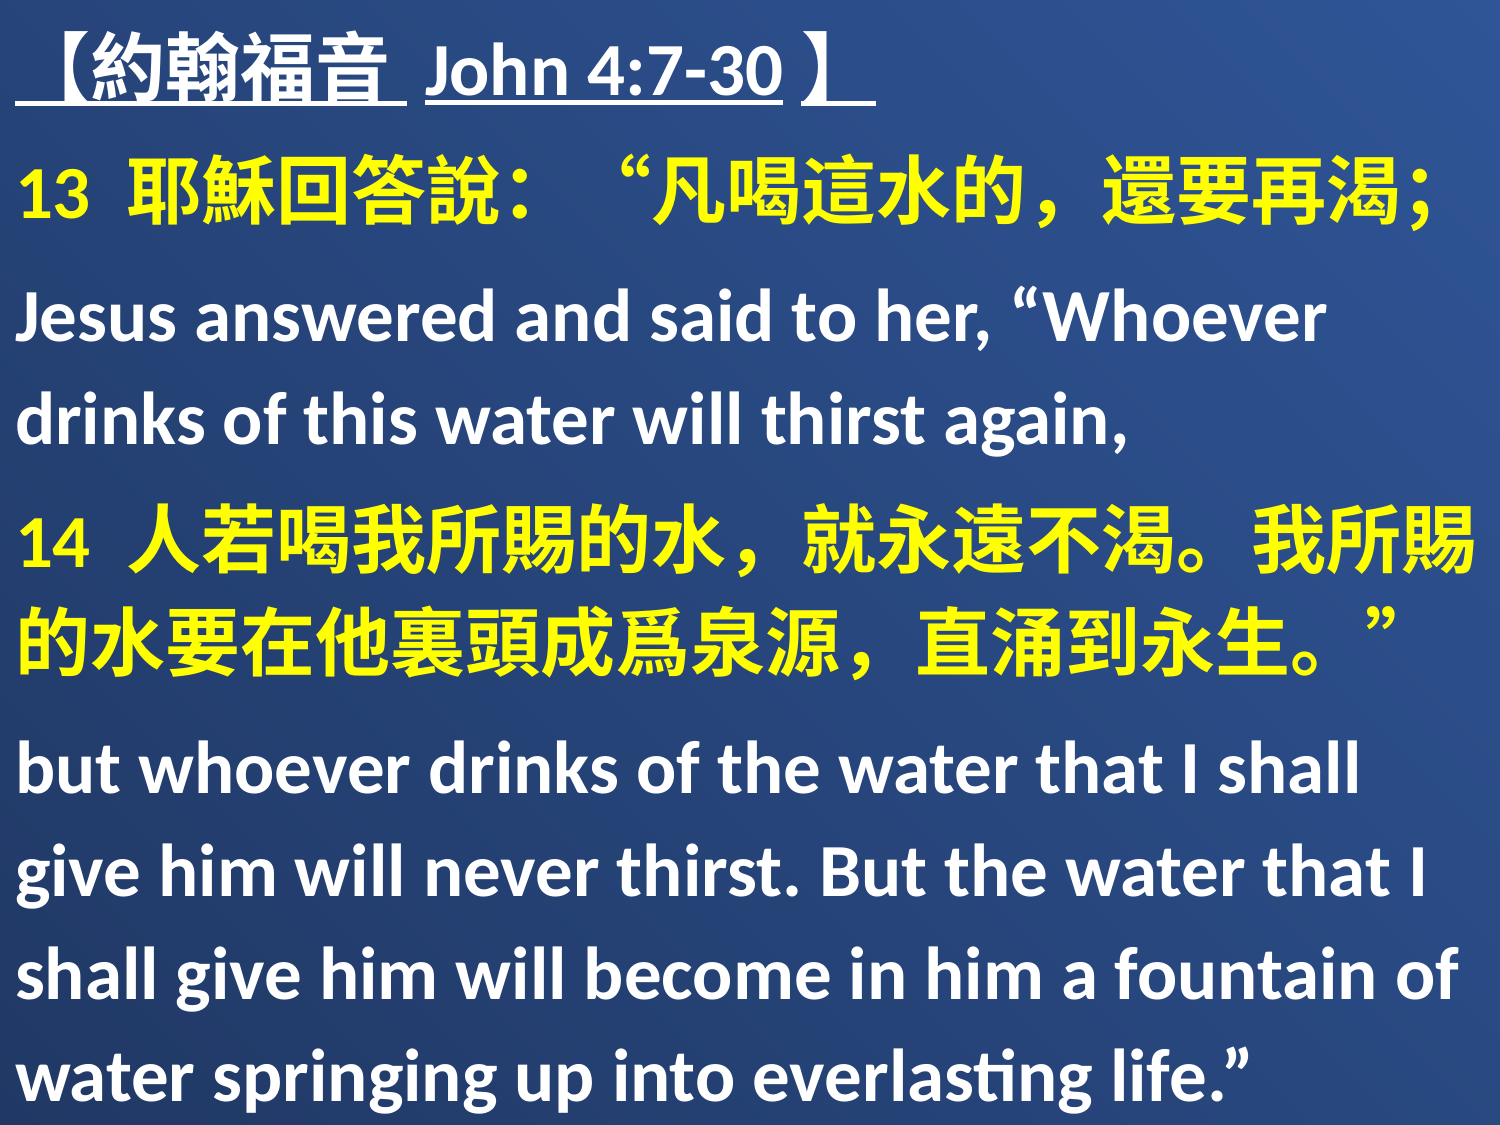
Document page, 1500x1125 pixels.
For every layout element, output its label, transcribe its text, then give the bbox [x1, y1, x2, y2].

subtitle 【約翰福音 John 4:7-30】 13 耶穌回答說：“凡喝這水的，還要再渴； Jesus answered and said to her, “Whoever drinks of this water will thirst again, 14 人若喝我所賜的水，就永遠不渴。我所賜的水要在他裏頭成爲泉源，直涌到永生。” but whoever drinks of the water that I shall give him will never thirst. But the water that I shall give him will become in him a fountain of water springing up into everlasting life.” [0, 0, 1500, 1125]
